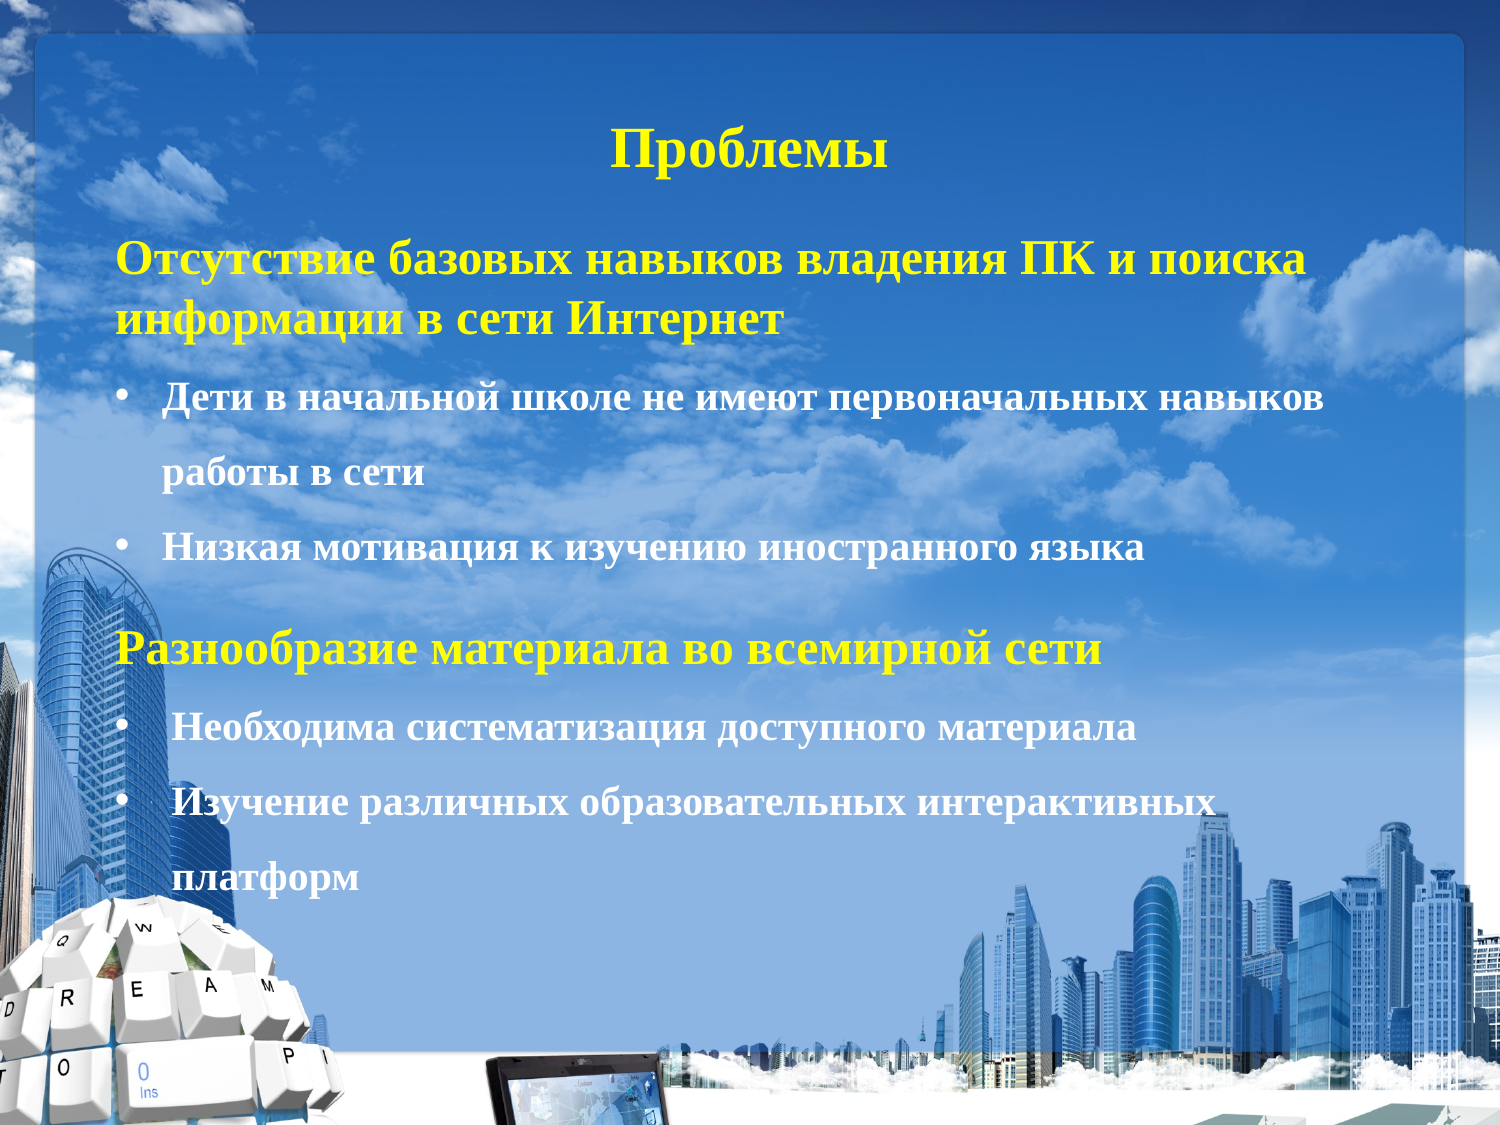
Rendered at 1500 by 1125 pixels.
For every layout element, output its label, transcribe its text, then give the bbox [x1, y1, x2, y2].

picture [0, 0, 1500, 1125]
text_box Проблемы Отсутствие базовых навыков владения ПК и поиска информации в сети Интернет Дети в начальной школе не имеют первоначальных навыков работы в сети Низкая мотивация к изучению иностранного языка Разнообразие материала во всемирной сети Необходима систематизация доступного материала Изучение различных образовательных интерактивных платформ [100, 101, 1400, 1042]
